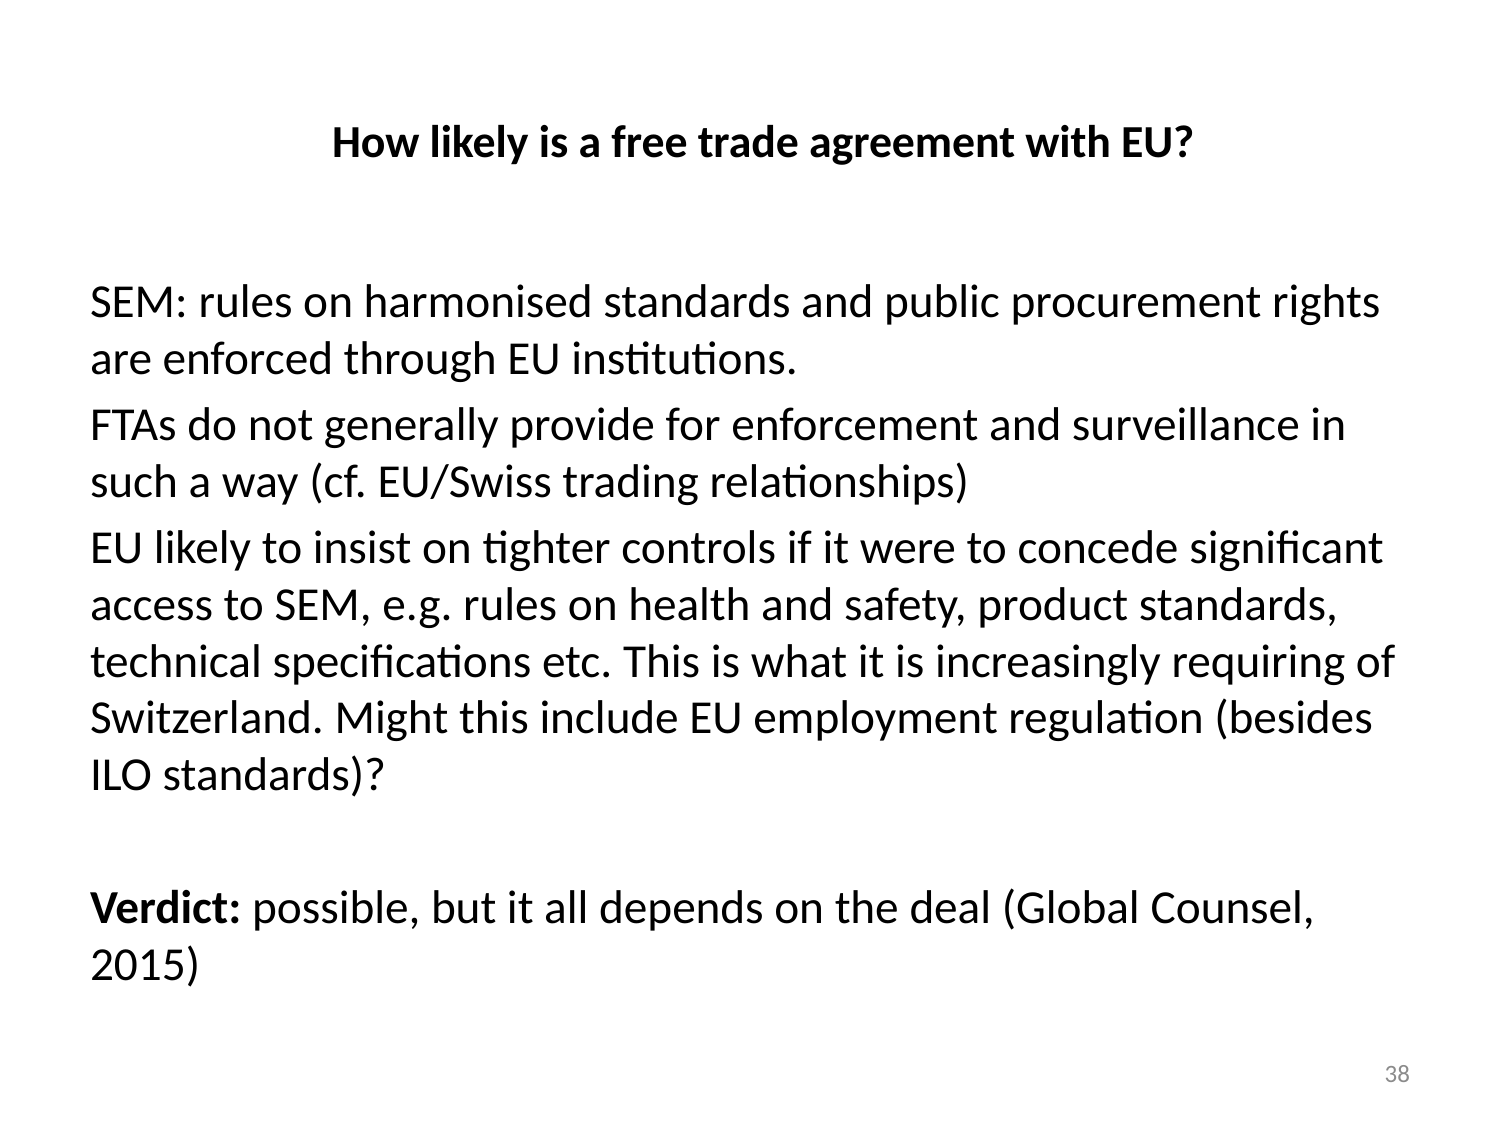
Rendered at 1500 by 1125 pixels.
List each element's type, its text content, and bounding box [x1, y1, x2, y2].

title How likely is a free trade agreement with EU? [88, 42, 1439, 231]
list SEM: rules on harmonised standards and public procurement rights are enforced through EU institutions. FTAs do not generally provide for enforcement and surveillance in such a way (cf. EU/Swiss trading relationships) EU likely to insist on tighter controls if it were to concede significant access to SEM, e.g. rules on health and safety, product standards, technical specifications etc. This is what it is increasingly requiring of Switzerland. Might this include EU employment regulation (besides ILO standards)? Verdict: possible, but it all depends on the deal (Global Counsel, 2015) [75, 262, 1425, 1005]
slide_number 38 [1074, 1042, 1425, 1103]
